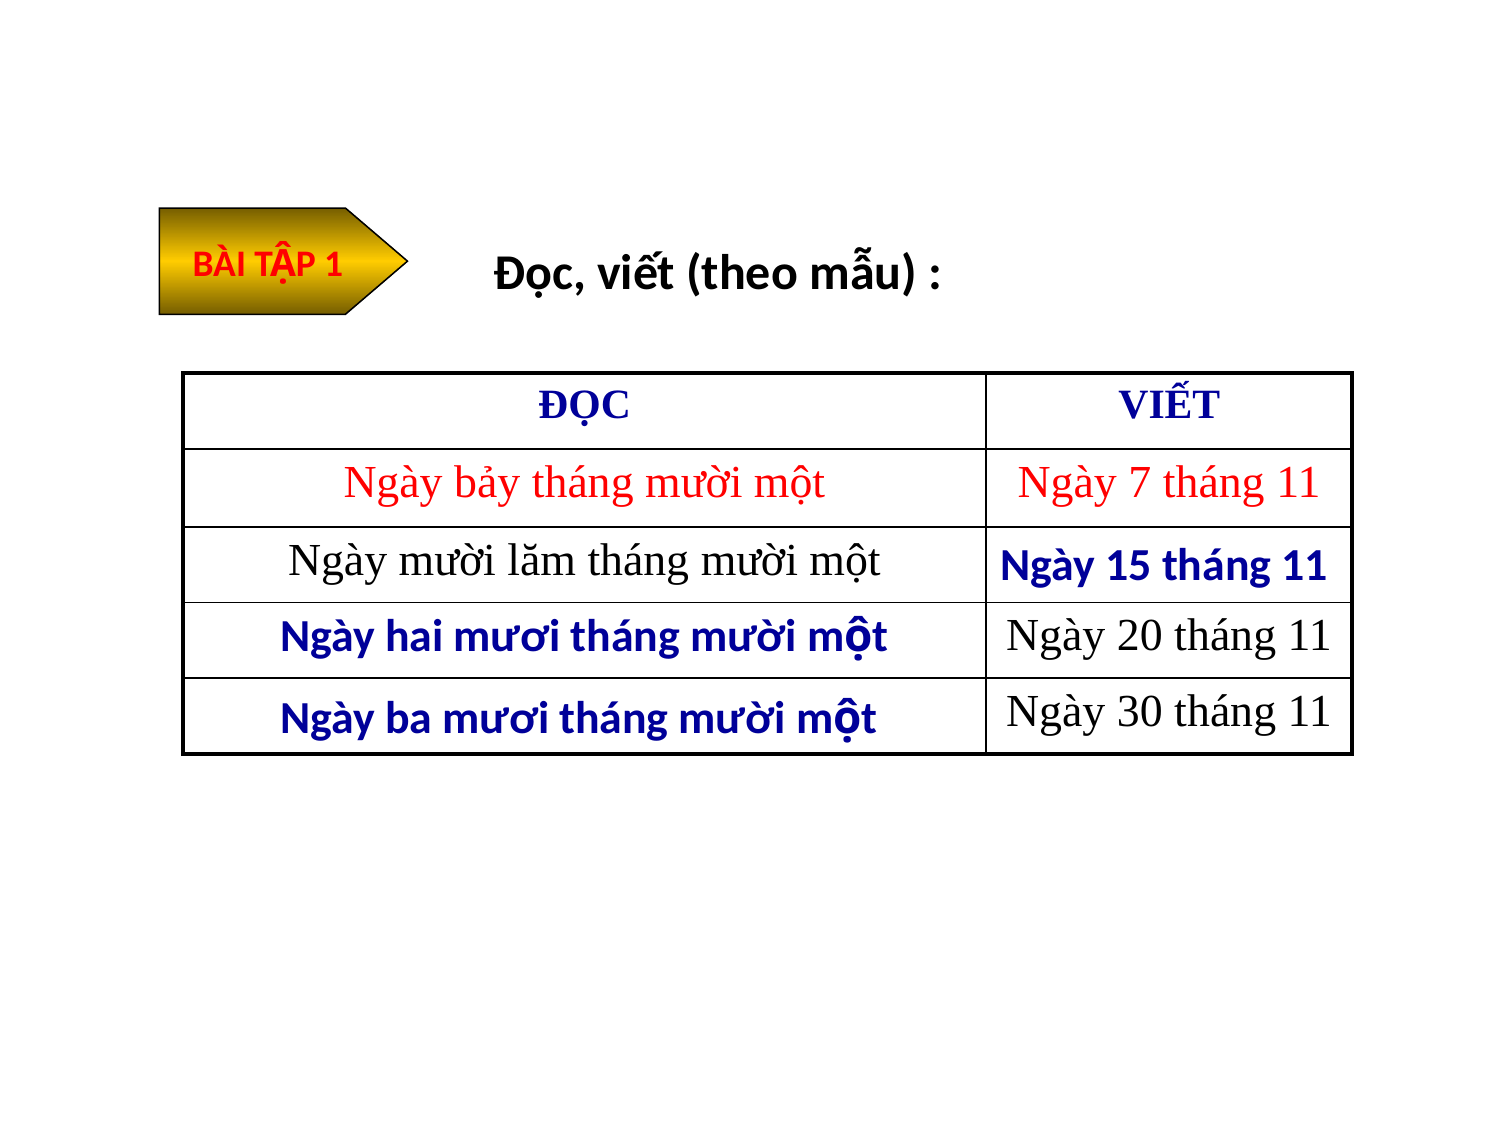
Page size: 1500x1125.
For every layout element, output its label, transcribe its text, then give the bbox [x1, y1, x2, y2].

text_box BÀI TẬP 1 [159, 208, 408, 315]
table_cell Ngày mười lăm tháng mười một [185, 528, 985, 602]
text_box Ngày 15 tháng 11 [985, 527, 1388, 597]
text_box Đọc, viết (theo mẫu) : [478, 231, 987, 307]
table_cell Ngày bảy tháng mười một [185, 450, 985, 526]
table_cell [185, 603, 985, 677]
table_header VIẾT [987, 375, 1350, 448]
table_cell [185, 679, 985, 752]
table_cell Ngày 7 tháng 11 [987, 450, 1350, 526]
text_box Ngày ba mươi tháng mười một [265, 680, 928, 751]
table_cell Ngày 20 tháng 11 [987, 603, 1350, 677]
text_box Ngày hai mươi tháng mười một [265, 597, 928, 668]
table_cell [987, 597, 1350, 602]
table_header ĐỌC [185, 375, 985, 448]
table_cell Ngày 30 tháng 11 [987, 679, 1350, 752]
